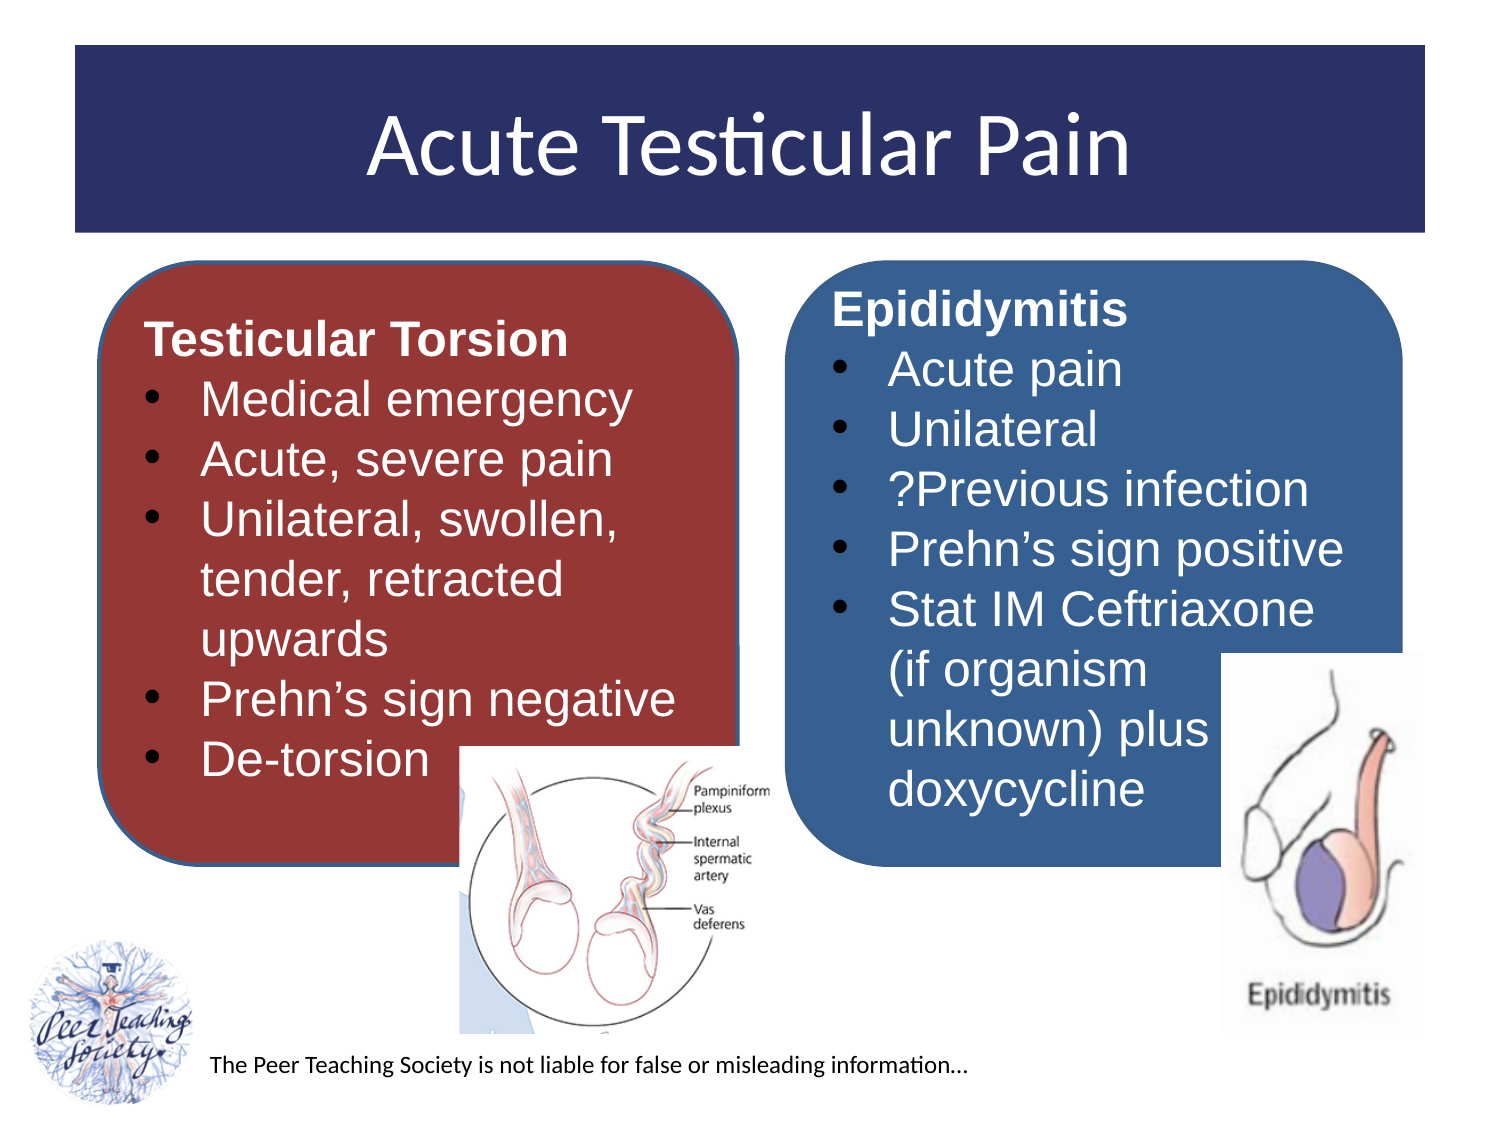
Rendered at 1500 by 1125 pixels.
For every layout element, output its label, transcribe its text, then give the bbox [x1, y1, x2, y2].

picture [26, 938, 195, 1107]
text_box Epididymitis Acute pain Unilateral ?Previous infection Prehn’s sign positive Stat IM Ceftriaxone (if organism unknown) plus doxycycline [787, 262, 1401, 865]
picture [459, 746, 778, 1034]
picture [1220, 653, 1426, 1034]
text_box Testicular Torsion Medical emergency Acute, severe pain Unilateral, swollen, tender, retracted upwards Prehn’s sign negative De-torsion [99, 262, 738, 865]
title Acute Testicular Pain [75, 45, 1425, 233]
